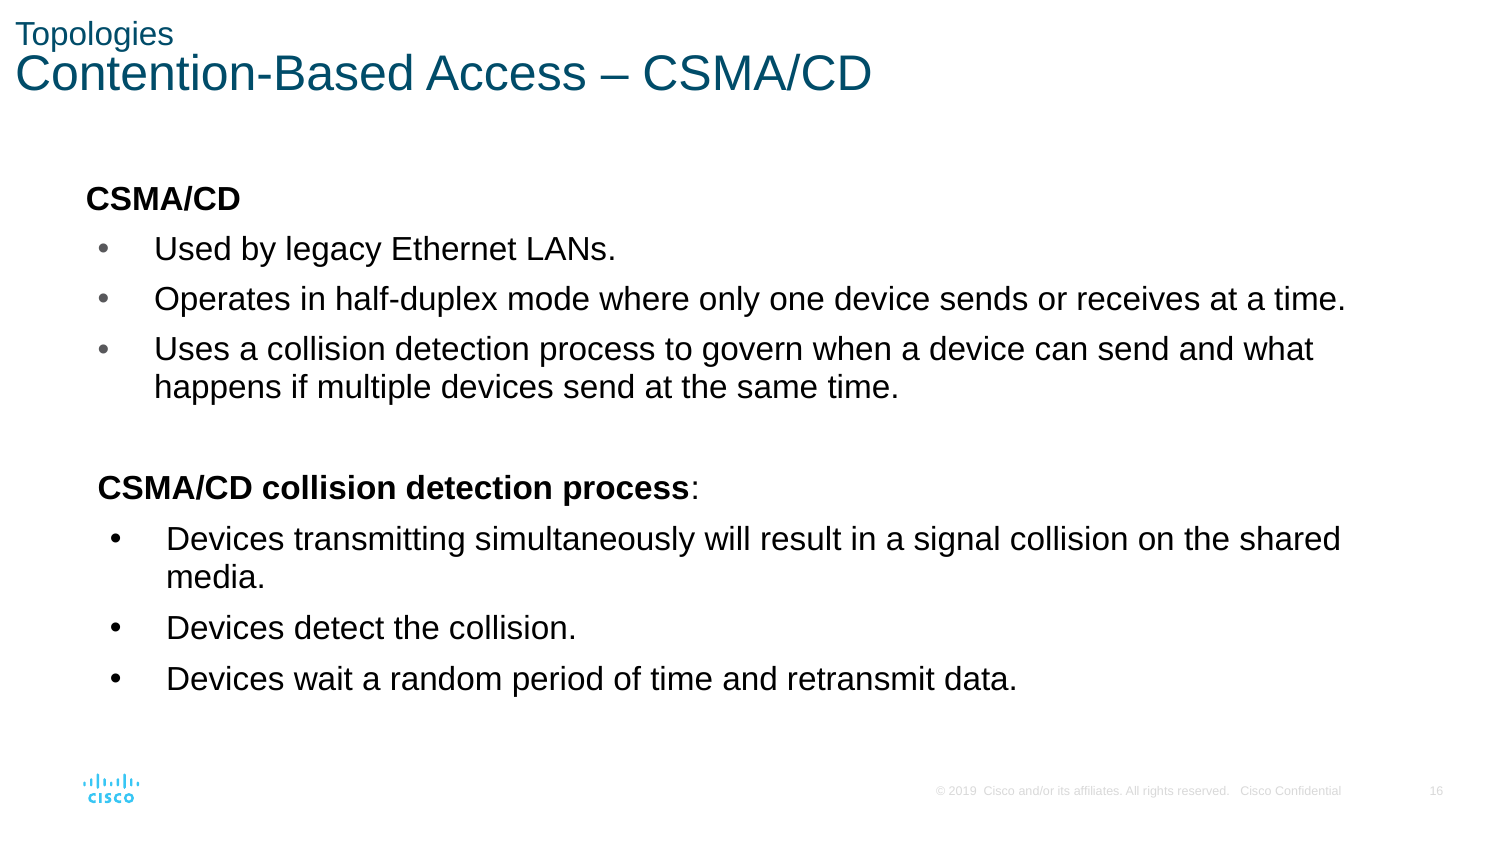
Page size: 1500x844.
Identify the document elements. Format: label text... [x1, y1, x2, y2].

text_box Topologies Contention-Based Access – CSMA/CD [0, 0, 1369, 121]
list CSMA/CD Used by legacy Ethernet LANs. Operates in half-duplex mode where only one device sends or receives at a time. Uses a collision detection process to govern when a device can send and what happens if multiple devices send at the same time. CSMA/CD collision detection process: Devices transmitting simultaneously will result in a signal collision on the shared media. Devices detect the collision. Devices wait a random period of time and retransmit data. [70, 169, 1430, 727]
